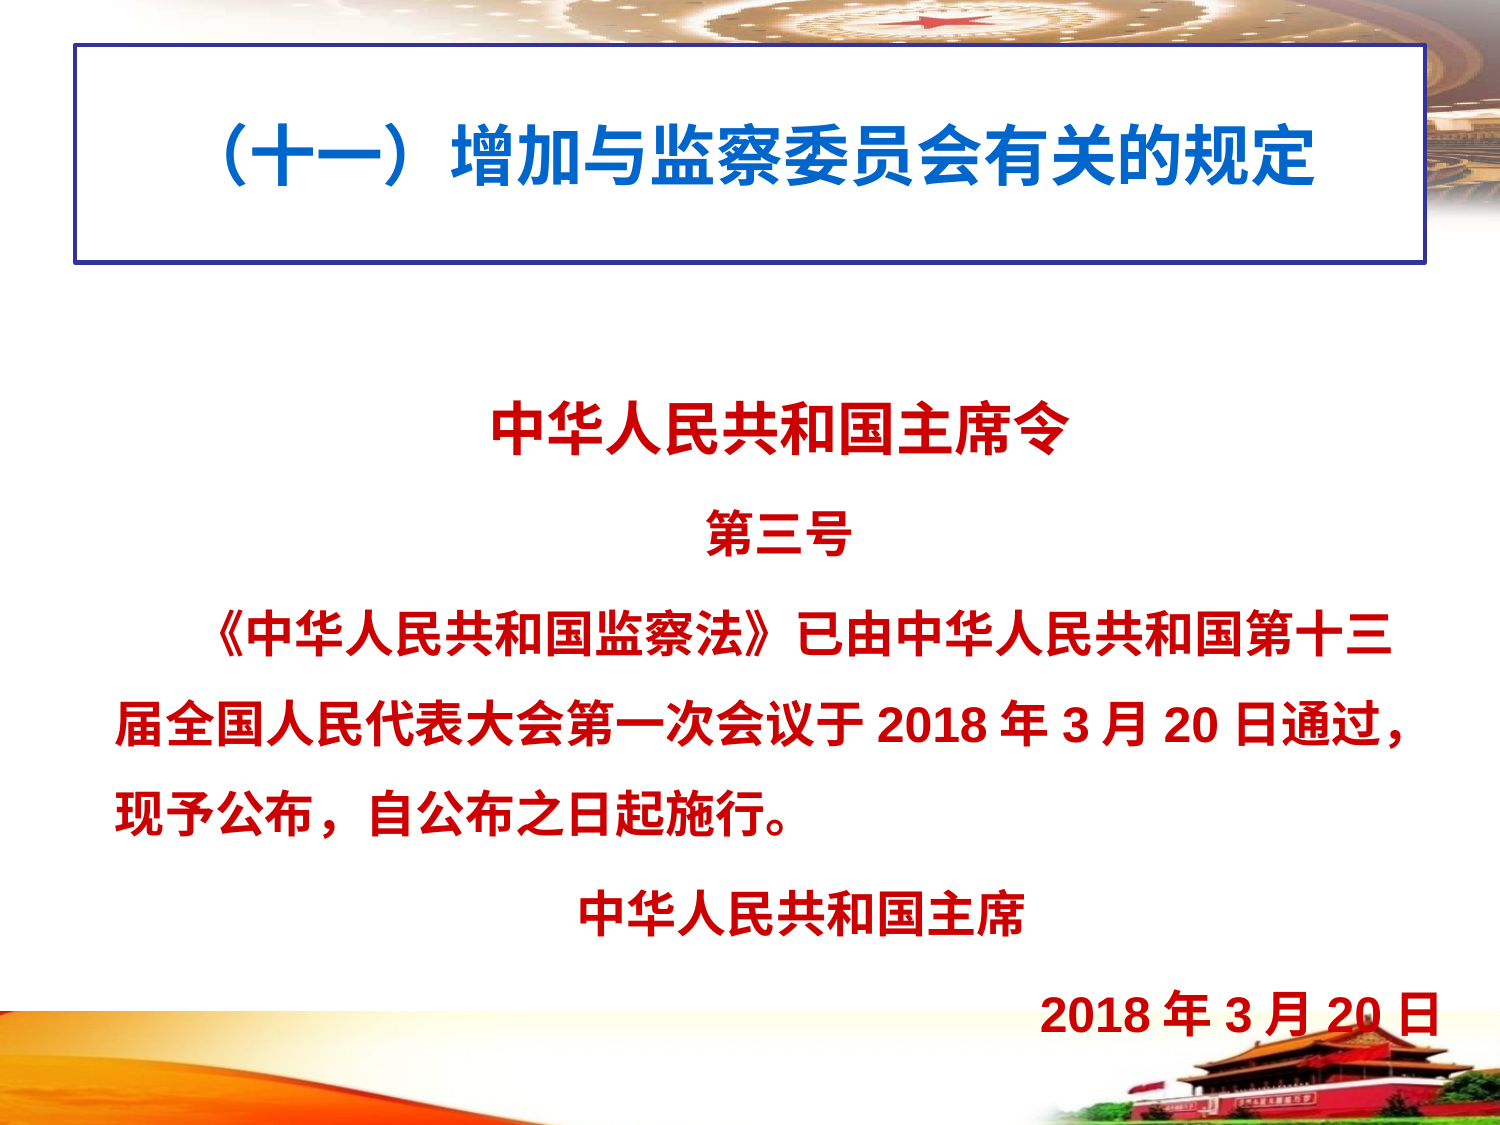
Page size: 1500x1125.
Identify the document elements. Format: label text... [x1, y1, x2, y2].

picture [0, 1011, 1500, 1125]
title （十一）增加与监察委员会有关的规定 [73, 43, 1427, 265]
text_box 中华人民共和国主席令 第三号 《中华人民共和国监察法》已由中华人民共和国第十三届全国人民代表大会第一次会议于2018年3月20日通过，现予公布，自公布之日起施行。 中华人民共和国主席 2018年3月20日 [100, 350, 1459, 1050]
picture [0, 0, 1500, 232]
